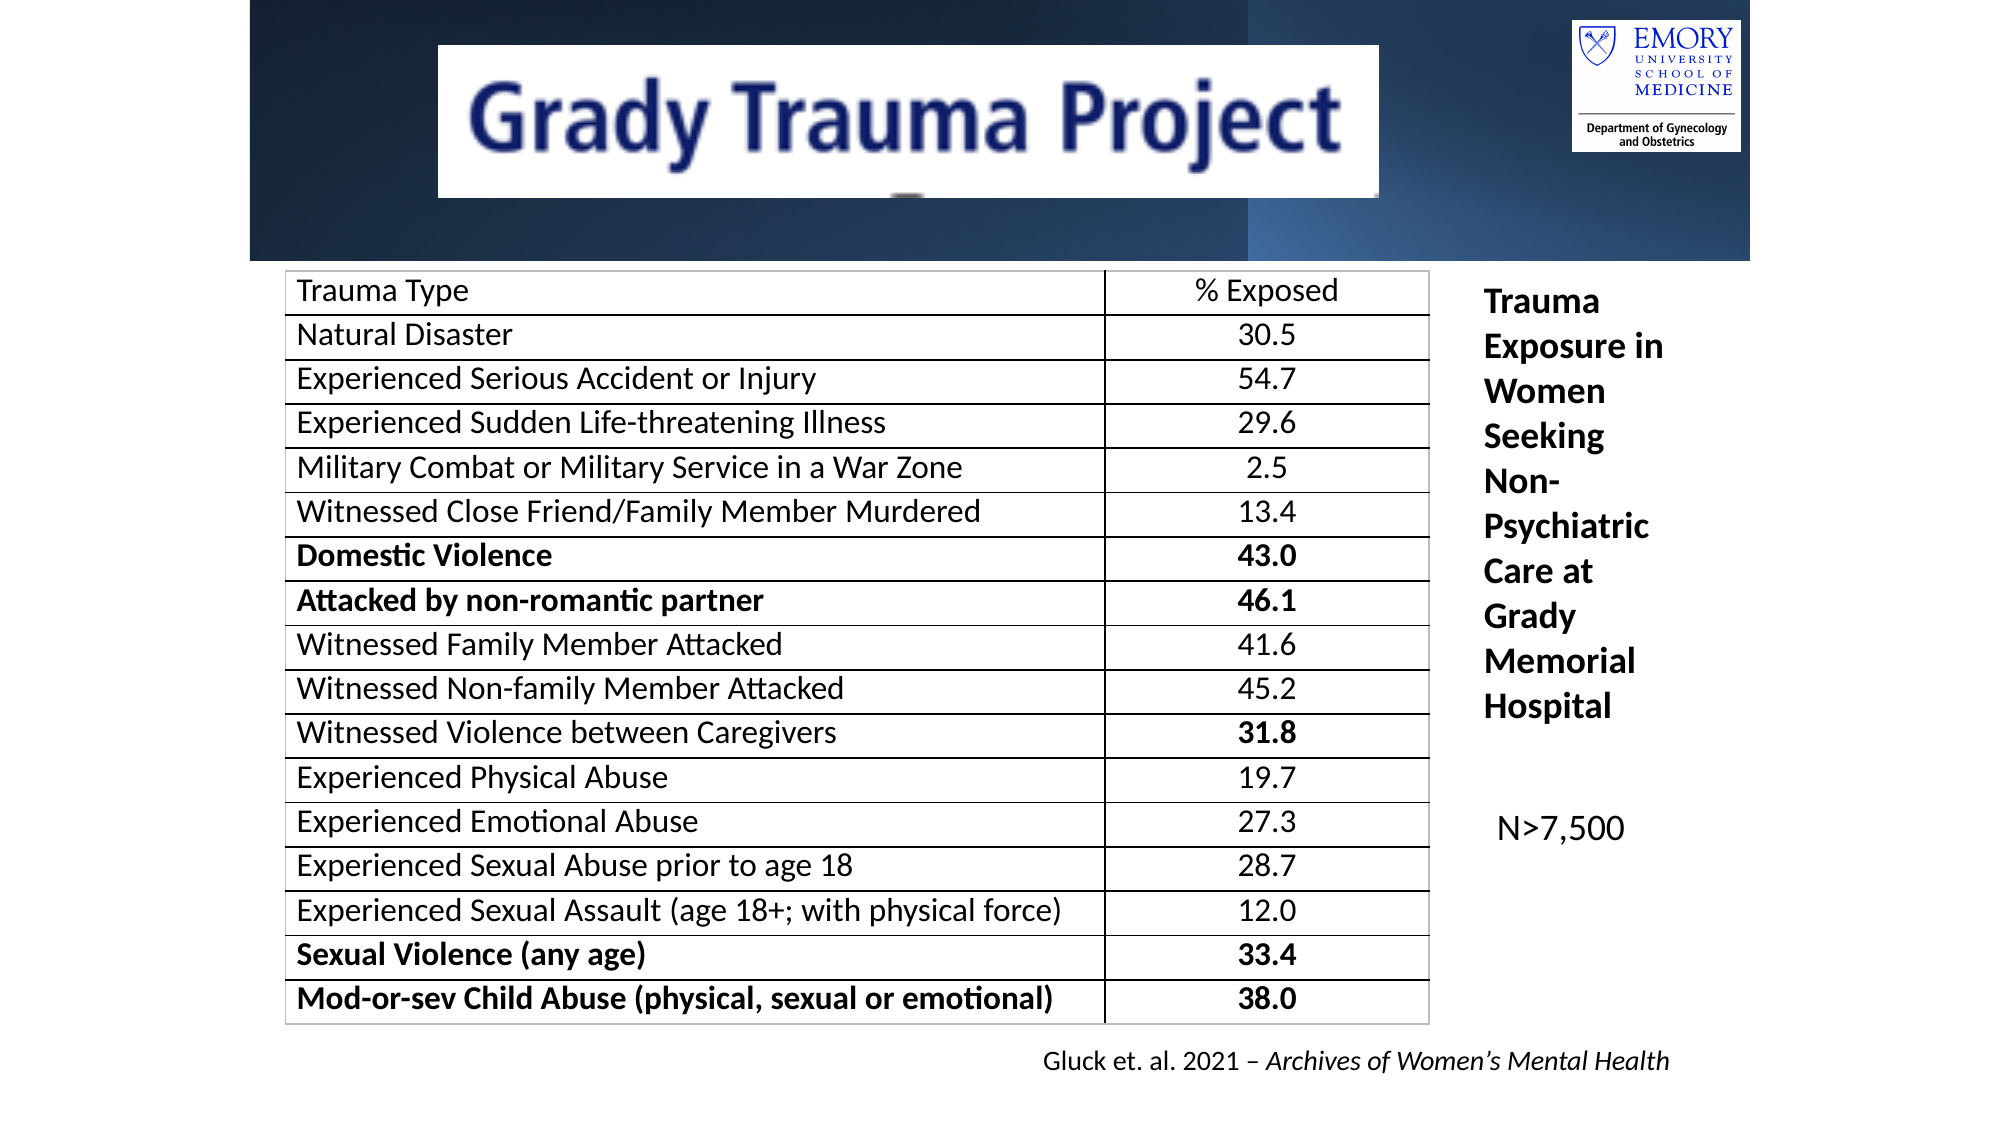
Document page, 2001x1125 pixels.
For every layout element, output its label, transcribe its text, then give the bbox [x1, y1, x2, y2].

picture [438, 45, 1380, 199]
title [343, 45, 1562, 216]
table_cell Experienced Physical Abuse [286, 759, 1104, 802]
table_header % Exposed [1106, 272, 1428, 314]
table_cell 43.0 [1106, 538, 1428, 580]
picture [1572, 20, 1741, 153]
table_cell 29.6 [1106, 405, 1428, 447]
table_cell 2.5 [1106, 449, 1428, 492]
table_cell Mod-or-sev Child Abuse (physical, sexual or emotional) [286, 981, 1104, 1023]
table_cell Witnessed Violence between Caregivers [286, 715, 1104, 757]
table_cell 27.3 [1106, 803, 1428, 846]
table_cell 28.7 [1106, 848, 1428, 890]
table_cell 19.7 [1106, 759, 1428, 802]
text_box Gluck et. al. 2021 – Archives of Women’s Mental Health [1028, 1035, 1717, 1118]
table_cell Military Combat or Military Service in a War Zone [286, 449, 1104, 492]
table_cell 13.4 [1106, 493, 1428, 536]
table_cell Witnessed Non-family Member Attacked [286, 671, 1104, 713]
text_box Trauma Exposure in Women Seeking Non-Psychiatric Care at Grady Memorial Hospital [1468, 268, 1685, 733]
table_cell Experienced Sudden Life-threatening Illness [286, 405, 1104, 447]
text_box [248, 0, 304, 263]
table_cell 41.6 [1106, 626, 1428, 669]
table_cell 46.1 [1106, 582, 1428, 625]
table_cell Experienced Sexual Assault (age 18+; with physical force) [286, 892, 1104, 935]
table_cell 38.0 [1106, 981, 1428, 1023]
table_cell Experienced Sexual Abuse prior to age 18 [286, 848, 1104, 890]
table_cell 54.7 [1106, 361, 1428, 403]
table_cell Experienced Serious Accident or Injury [286, 361, 1104, 403]
table_cell Experienced Emotional Abuse [286, 803, 1104, 846]
text_box [304, 0, 1752, 264]
text_box N>7,500 [1482, 795, 1641, 856]
table_cell 45.2 [1106, 671, 1428, 713]
table_cell Witnessed Family Member Attacked [286, 626, 1104, 669]
table_cell Natural Disaster [286, 316, 1104, 359]
table_cell Witnessed Close Friend/Family Member Murdered [286, 493, 1104, 536]
text_box [248, 263, 1752, 1125]
table_cell Attacked by non-romantic partner [286, 582, 1104, 625]
table_cell Sexual Violence (any age) [286, 936, 1104, 979]
table_cell 30.5 [1106, 316, 1428, 359]
table_header Trauma Type [286, 272, 1104, 314]
table_cell 33.4 [1106, 936, 1428, 979]
table_cell 31.8 [1106, 715, 1428, 757]
table_cell Domestic Violence [286, 538, 1104, 580]
table_cell 12.0 [1106, 892, 1428, 935]
